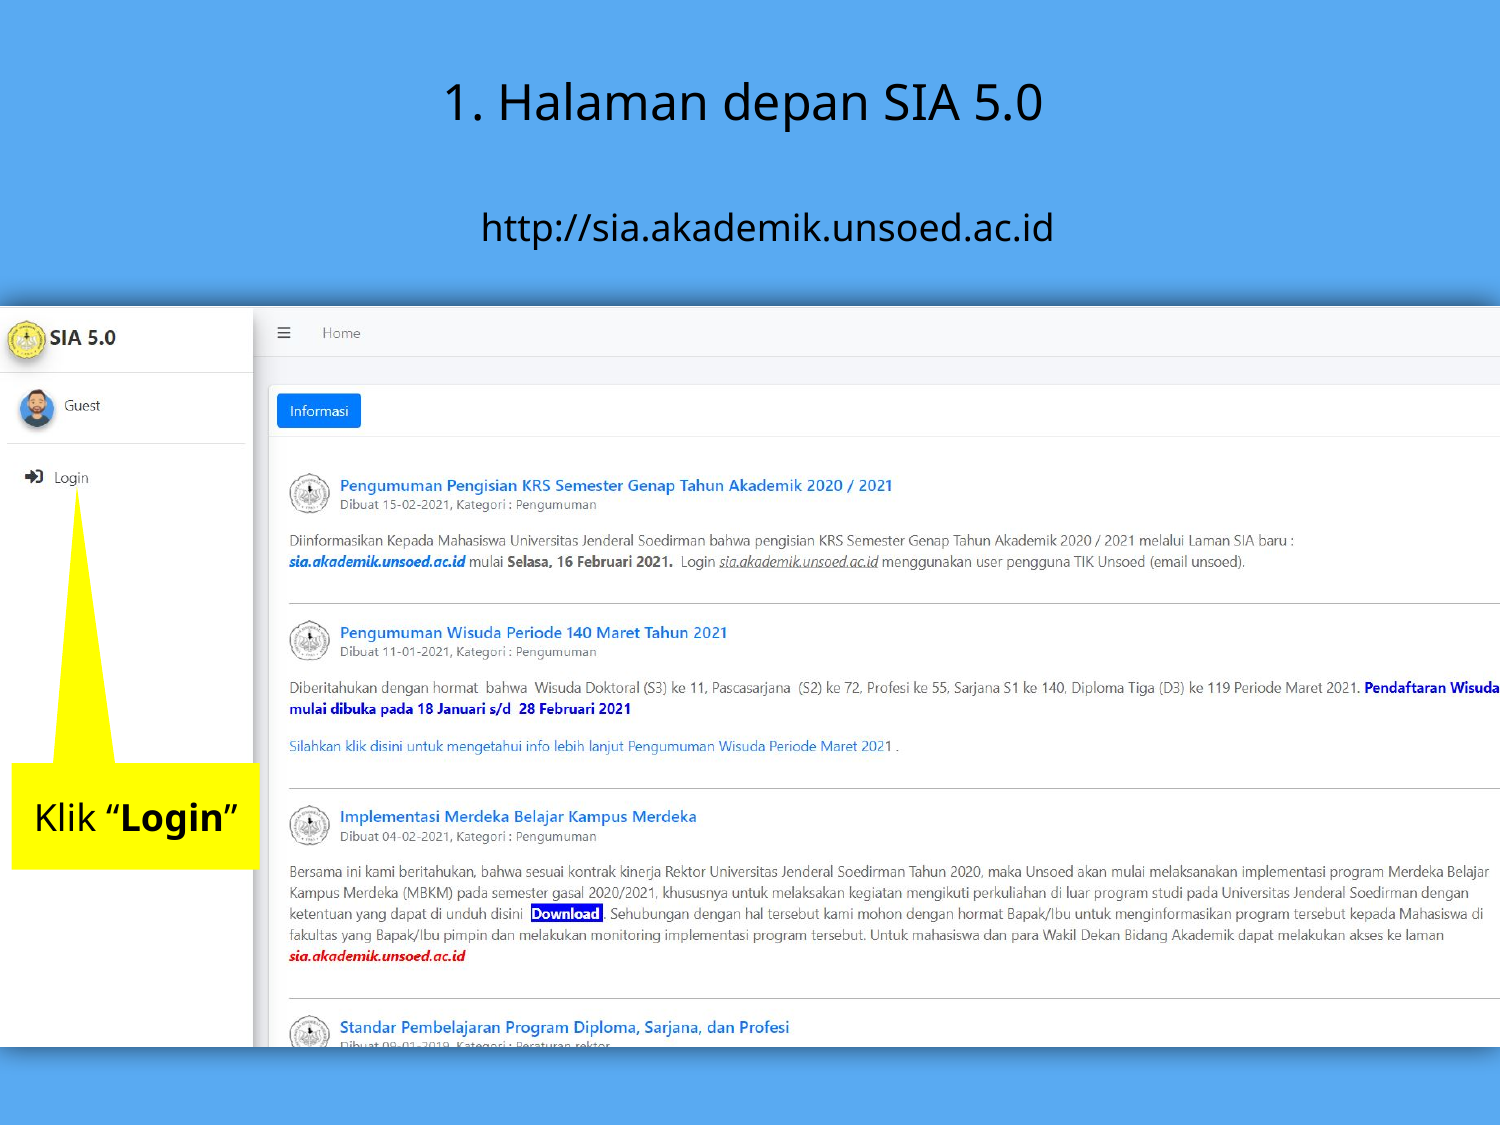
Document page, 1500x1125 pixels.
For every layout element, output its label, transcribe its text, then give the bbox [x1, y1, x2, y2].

text_box http://sia.akademik.unsoed.ac.id [159, 196, 1376, 256]
picture [0, 305, 1500, 1047]
text_box 1. Halaman depan SIA 5.0 [76, 19, 1410, 183]
